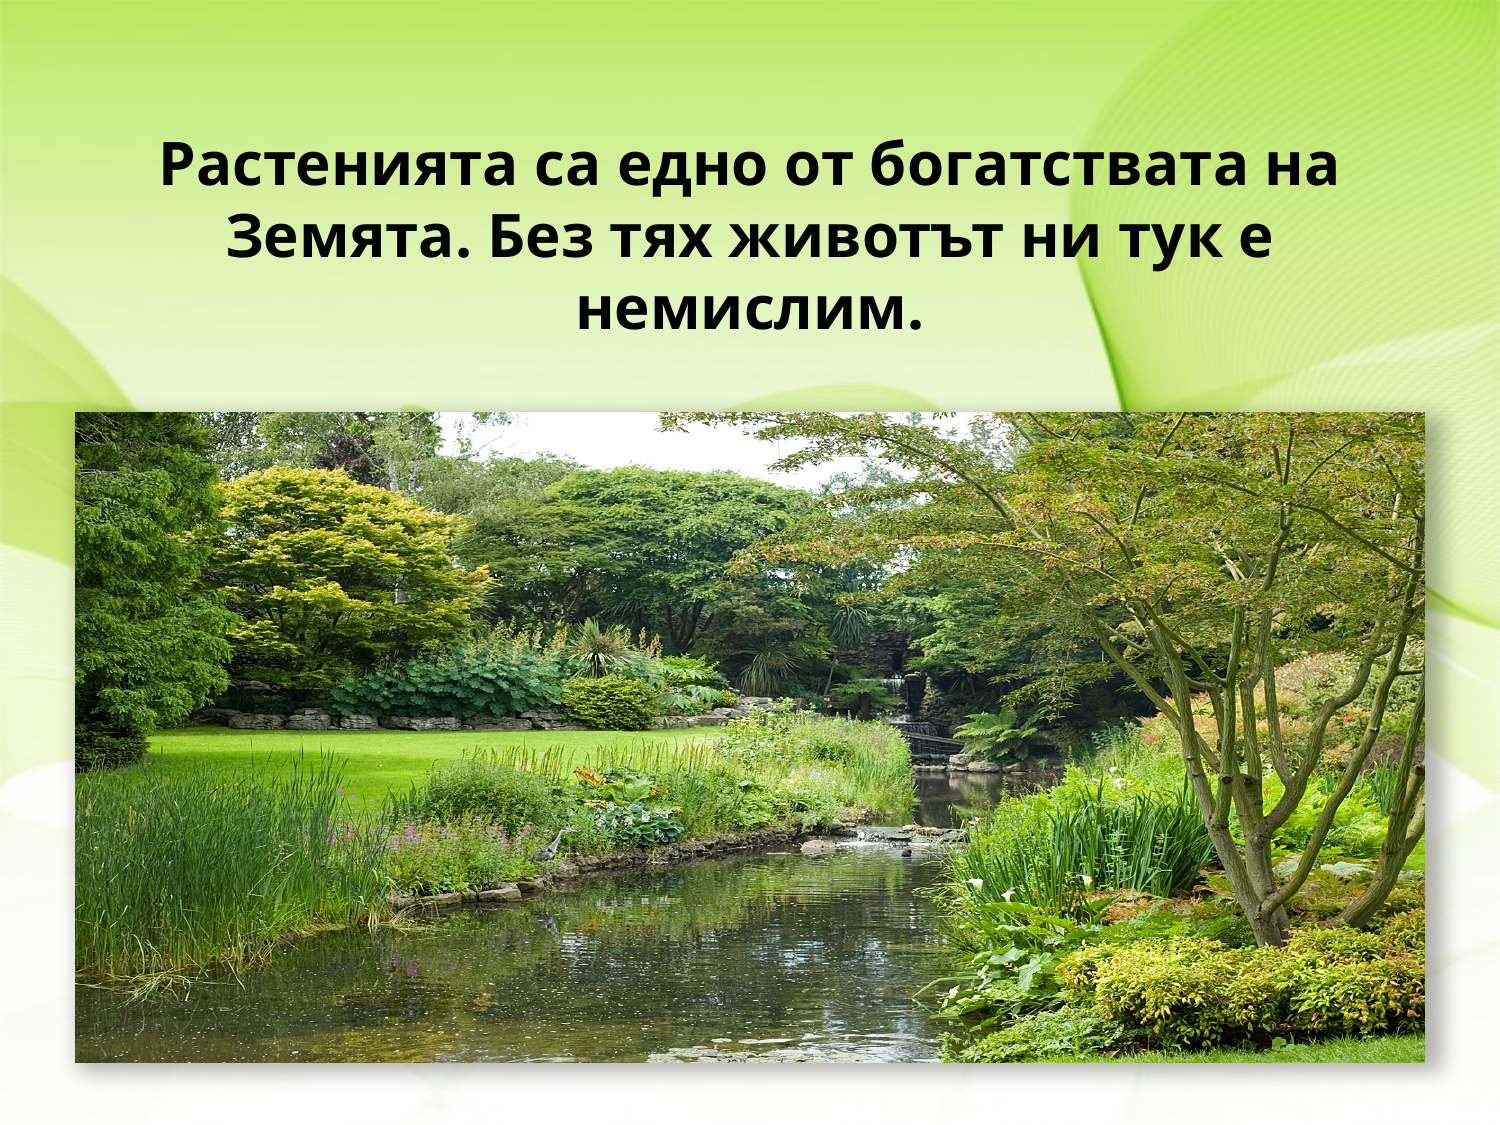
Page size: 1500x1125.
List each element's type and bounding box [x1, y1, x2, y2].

list [74, 412, 1426, 1063]
picture [0, 0, 1500, 1125]
